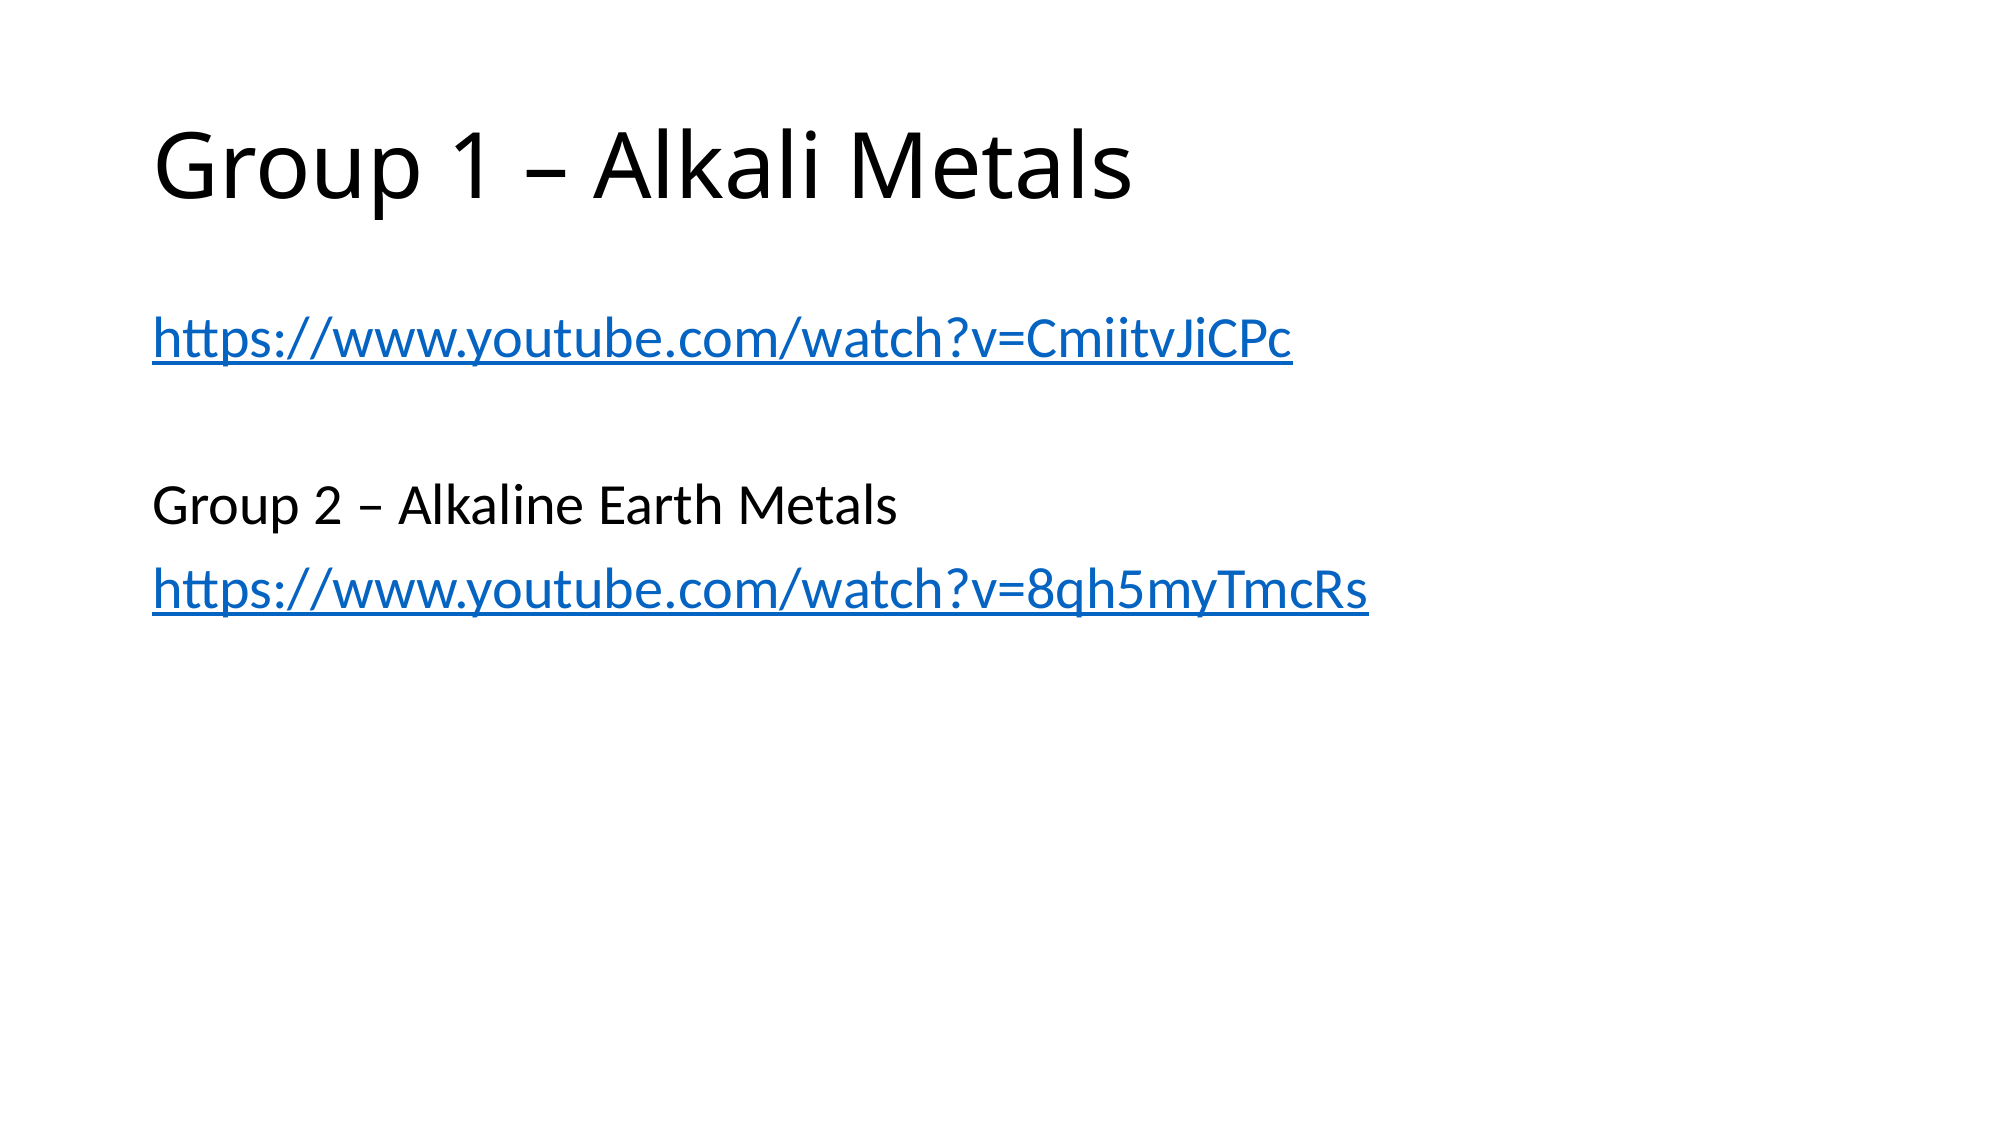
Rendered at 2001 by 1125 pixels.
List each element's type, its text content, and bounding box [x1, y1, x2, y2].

title Group 1 – Alkali Metals [137, 59, 1863, 278]
list https://www.youtube.com/watch?v=CmiitvJiCPc Group 2 – Alkaline Earth Metals https://www.youtube.com/watch?v=8qh5myTmcRs [137, 299, 1863, 1014]
